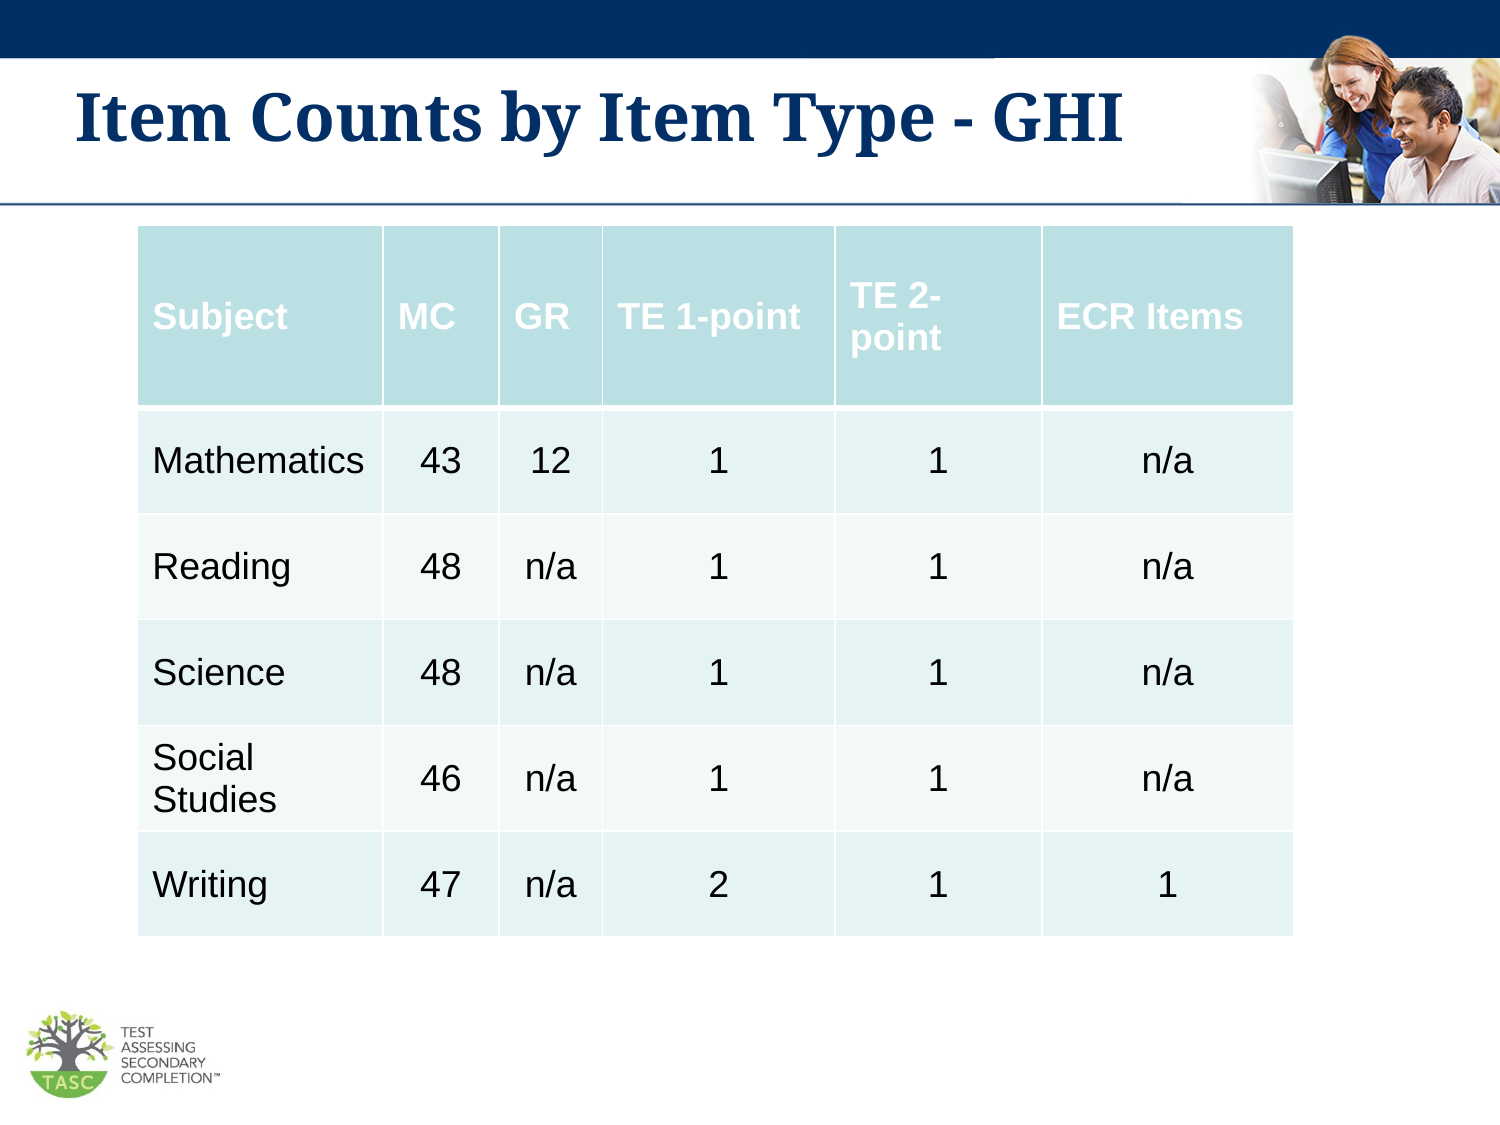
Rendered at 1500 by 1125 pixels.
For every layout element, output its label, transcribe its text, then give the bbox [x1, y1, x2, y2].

table_cell Writing [138, 832, 382, 936]
table_cell n/a [500, 515, 602, 619]
table_cell 1 [603, 411, 834, 513]
table_header TE 1-point [603, 226, 834, 405]
table_cell 48 [384, 620, 498, 725]
table_cell Reading [138, 515, 382, 619]
table_cell 48 [384, 515, 498, 619]
table_cell 1 [1043, 832, 1293, 936]
table_cell 1 [603, 515, 834, 619]
table_header ECR Items [1043, 226, 1293, 405]
table_cell 1 [603, 726, 834, 830]
table_cell 1 [836, 832, 1041, 936]
table_cell 47 [384, 832, 498, 936]
table_cell 1 [836, 411, 1041, 513]
table_cell 1 [836, 515, 1041, 619]
table_cell 1 [836, 726, 1041, 830]
table_cell n/a [1043, 726, 1293, 830]
table_cell n/a [500, 620, 602, 725]
table_cell 43 [384, 411, 498, 513]
table_header Subject [138, 226, 382, 405]
table_header MC [384, 226, 498, 405]
table_cell n/a [500, 832, 602, 936]
table_cell 1 [603, 620, 834, 725]
table_cell n/a [1043, 515, 1293, 619]
table_cell Social Studies [138, 726, 382, 830]
table_header TE 2-point [836, 226, 1041, 405]
table_cell 2 [603, 832, 834, 936]
table_cell n/a [1043, 411, 1293, 513]
table_cell 12 [500, 411, 602, 513]
table_cell Science [138, 620, 382, 725]
text_box Item Counts by Item Type - GHI [0, 67, 1350, 230]
table_cell 46 [384, 726, 498, 830]
table_cell n/a [1043, 620, 1293, 725]
table_cell n/a [500, 726, 602, 830]
table_header GR [500, 226, 602, 405]
picture [0, 0, 1500, 1125]
table_cell Mathematics [138, 411, 382, 513]
table_cell 1 [836, 620, 1041, 725]
